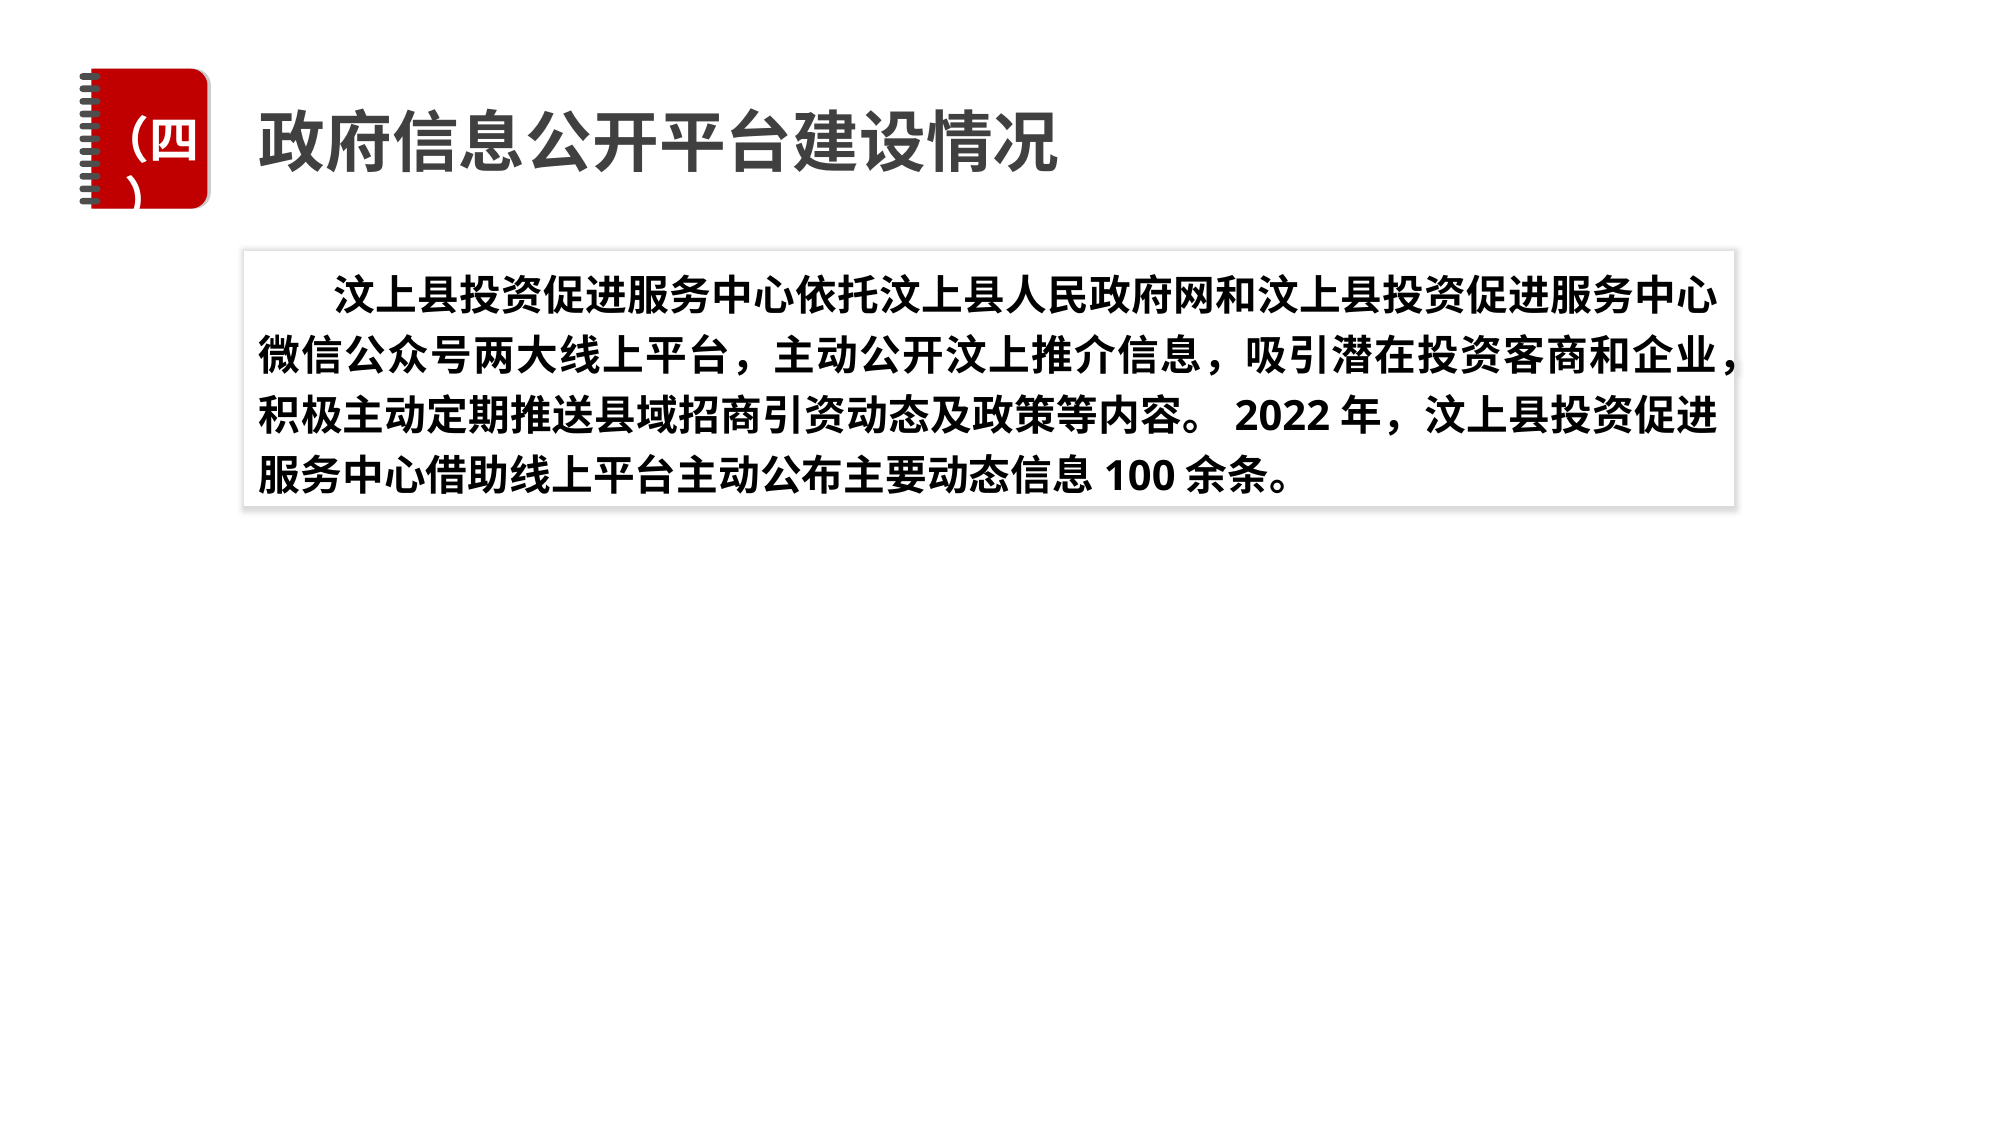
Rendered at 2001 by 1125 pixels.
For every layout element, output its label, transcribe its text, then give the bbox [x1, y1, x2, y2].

text_box 政府信息公开平台建设情况 [243, 92, 1075, 188]
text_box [79, 68, 211, 209]
text_box 汶上县投资促进服务中心依托汶上县人民政府网和汶上县投资促进服务中心微信公众号两大线上平台，主动公开汶上推介信息，吸引潜在投资客商和企业，积极主动定期推送县域招商引资动态及政策等内容。2022年，汶上县投资促进服务中心借助线上平台主动公布主要动态信息100余条。 [244, 251, 1734, 506]
